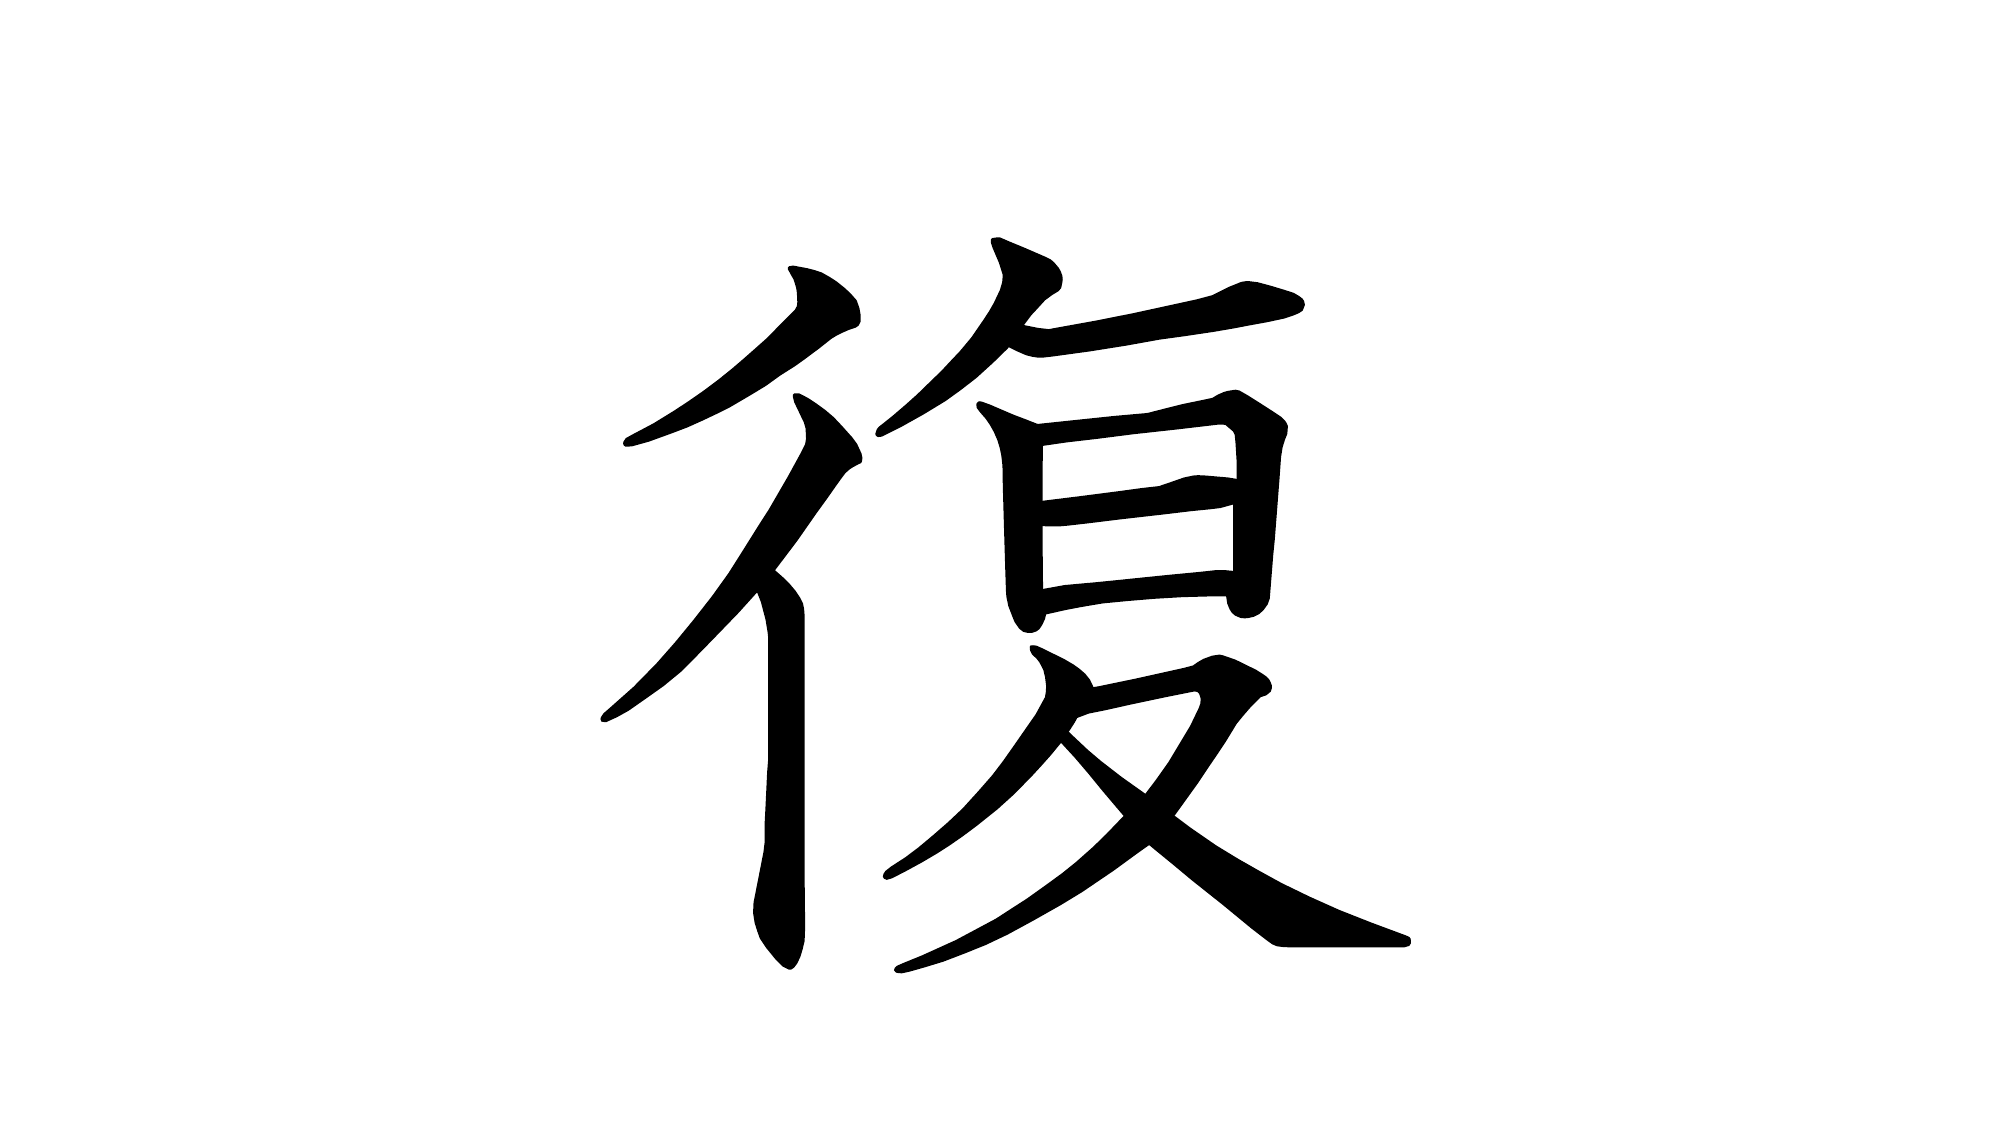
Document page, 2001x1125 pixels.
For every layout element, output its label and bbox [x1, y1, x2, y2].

text_box [600, 237, 1412, 974]
